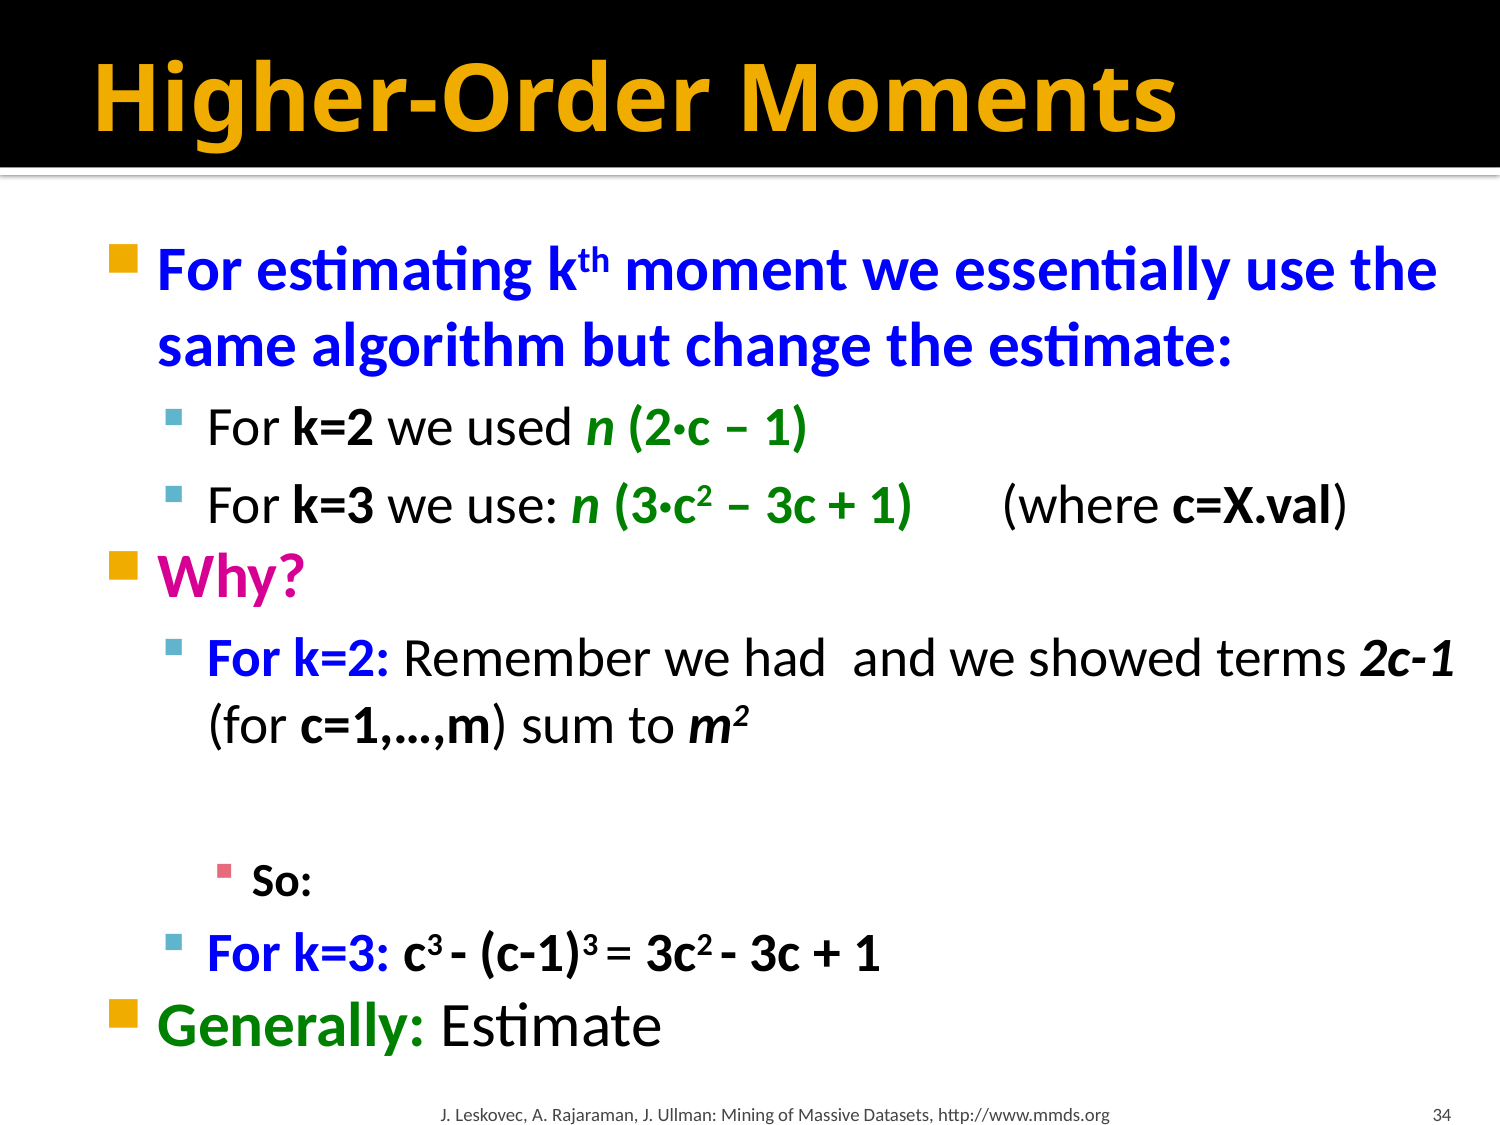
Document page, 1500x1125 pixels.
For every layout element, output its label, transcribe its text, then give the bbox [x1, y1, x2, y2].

slide_number 34 [1345, 1080, 1467, 1125]
title Higher-Order Moments [75, 12, 1425, 175]
footer J. Leskovec, A. Rajaraman, J. Ullman: Mining of Massive Datasets, http://www.mmds.org [433, 1080, 1337, 1125]
